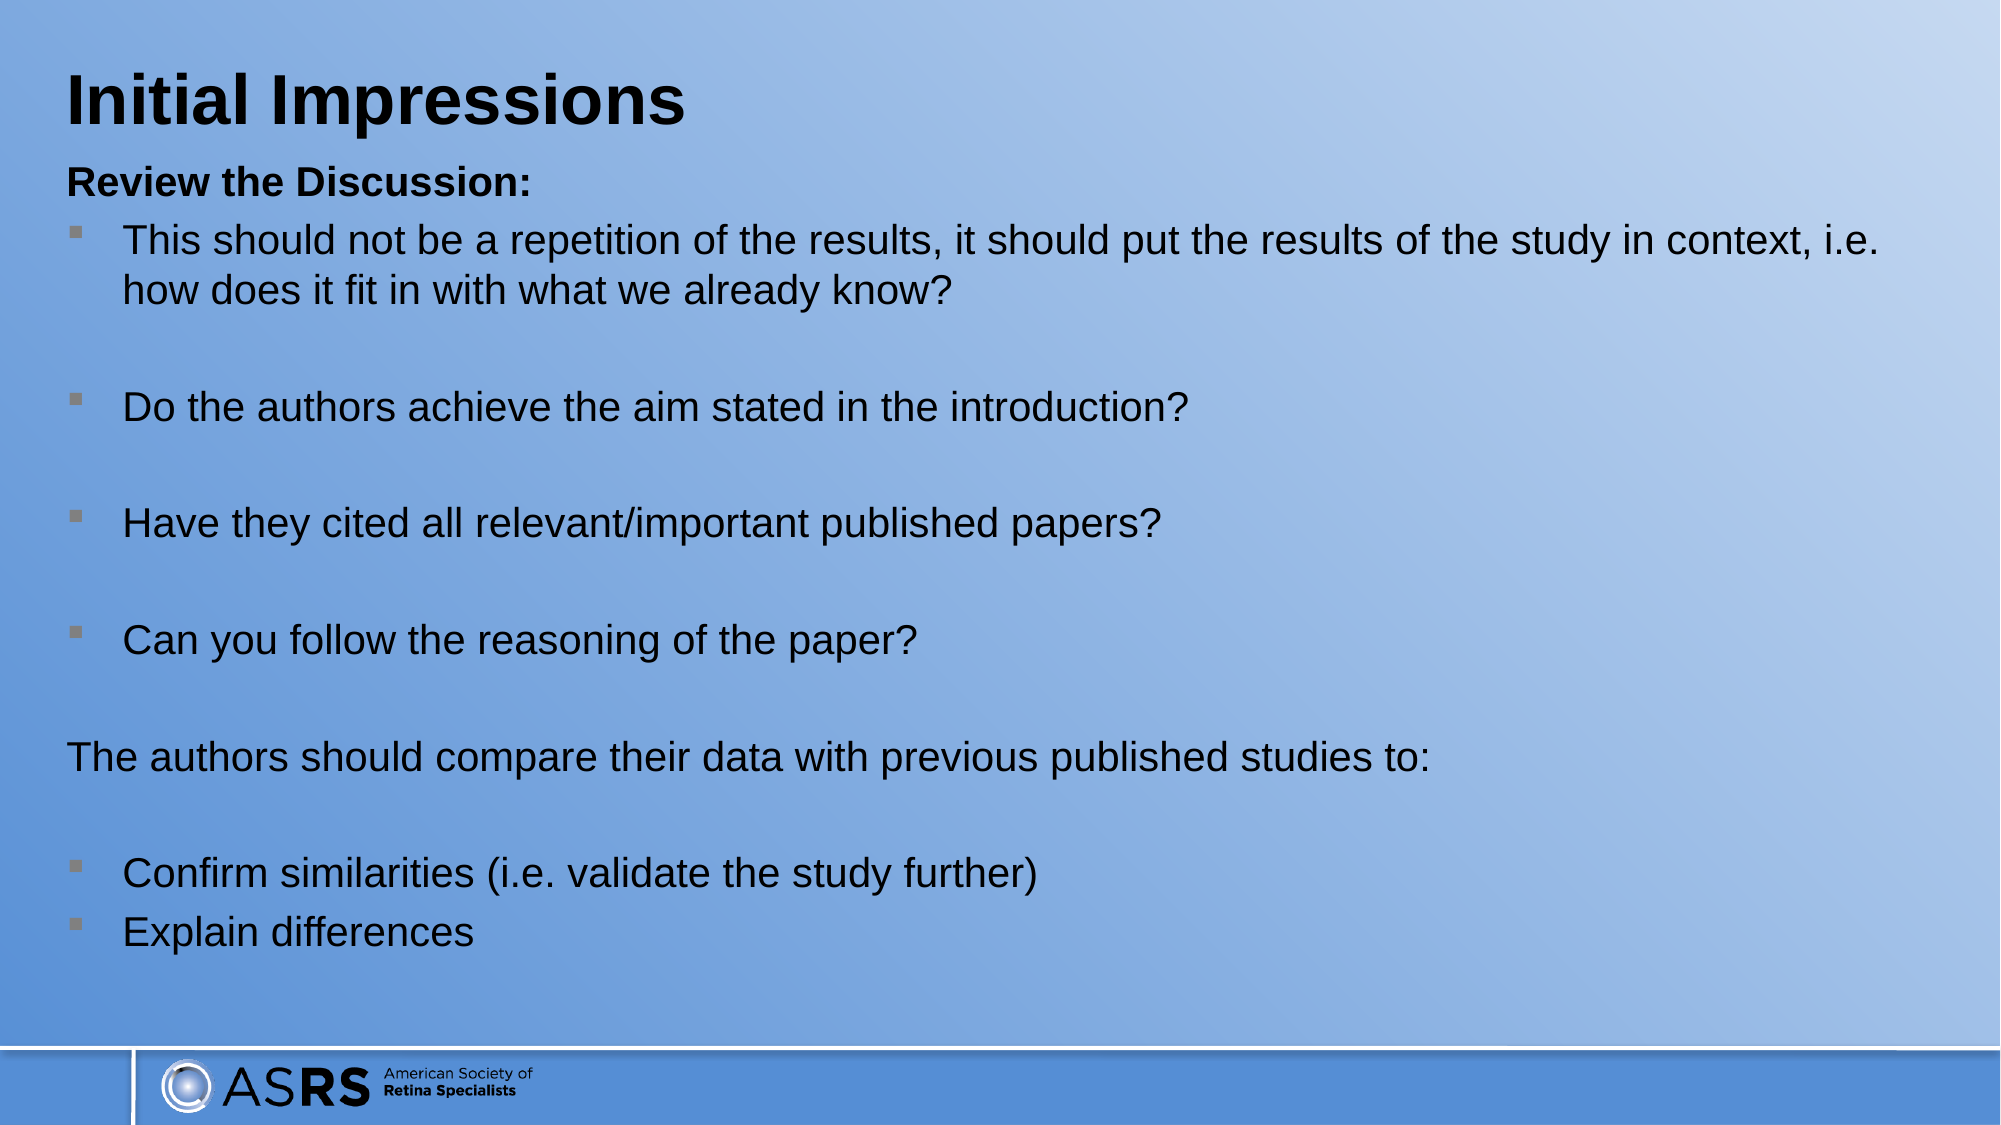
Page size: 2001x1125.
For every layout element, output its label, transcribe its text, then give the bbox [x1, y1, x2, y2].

title Initial Impressions [51, 45, 1852, 146]
list Review the Discussion: This should not be a repetition of the results, it should put the results of the study in context, i.e. how does it fit in with what we already know? Do the authors achieve the aim stated in the introduction? Have they cited all relevant/important published papers? Can you follow the reasoning of the paper? The authors should compare their data with previous published studies to: Confirm similarities (i.e. validate the study further) Explain differences [51, 146, 1949, 1040]
picture [153, 1050, 546, 1117]
